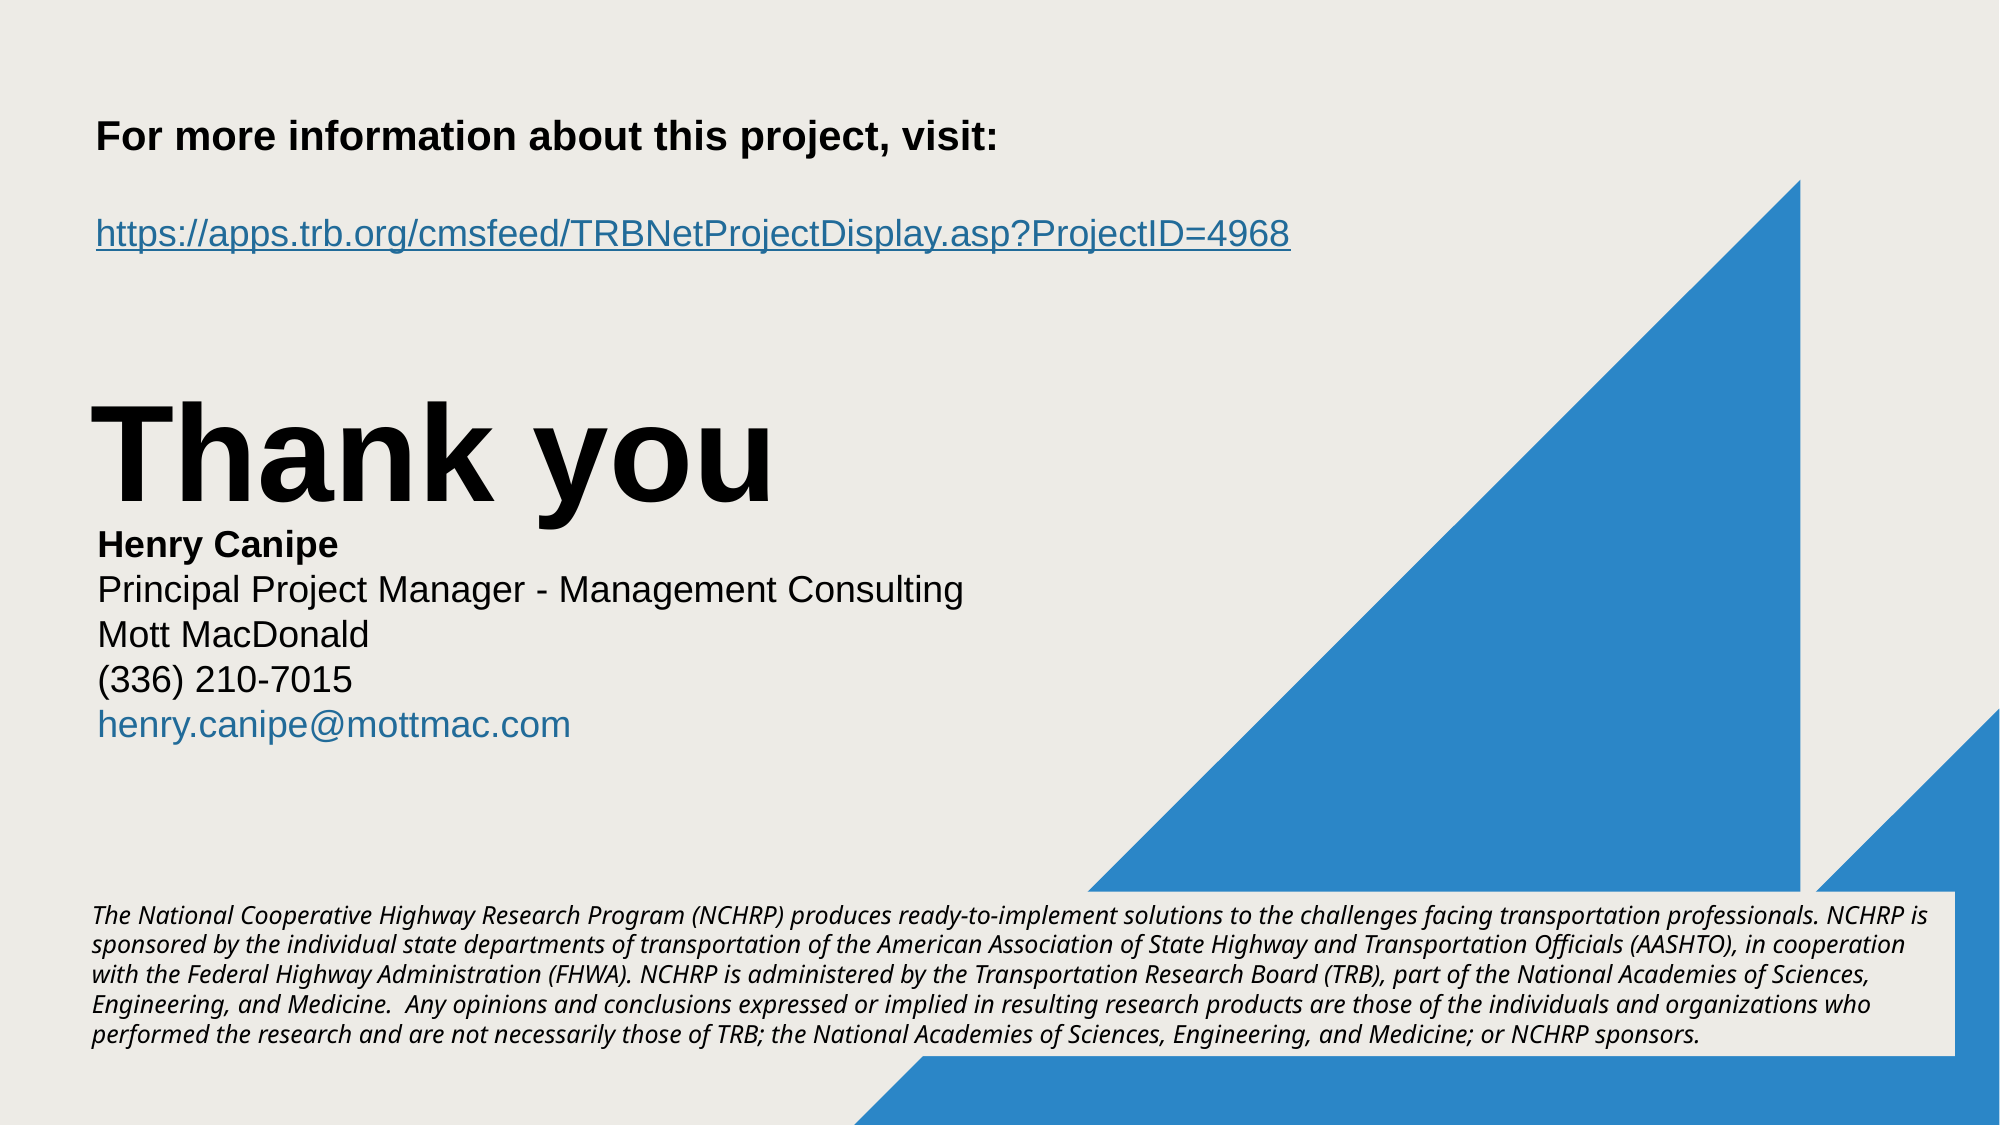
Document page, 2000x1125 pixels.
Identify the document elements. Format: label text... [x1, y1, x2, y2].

text_box [1088, 179, 1801, 891]
text_box [854, 708, 2000, 1125]
text_box The National Cooperative Highway Research Program (NCHRP) produces ready-to-implement solutions to the challenges facing transportation professionals. NCHRP is sponsored by the individual state departments of transportation of the American Association of State Highway and Transportation Officials (AASHTO), in cooperation with the Federal Highway Administration (FHWA). NCHRP is administered by the Transportation Research Board (TRB), part of the National Academies of Sciences, Engineering, and Medicine. Any opinions and conclusions expressed or implied in resulting research products are those of the individuals and organizations who performed the research and are not necessarily those of TRB; the National Academies of Sciences, Engineering, and Medicine; or NCHRP sponsors. [77, 891, 1955, 1057]
text_box Henry Canipe Principal Project Manager - Management Consulting Mott MacDonald (336) 210-7015 henry.canipe@mottmac.com [82, 512, 985, 798]
text_box For more information about this project, visit: https://apps.trb.org/cmsfeed/TRBNetProjectDisplay.asp?ProjectID=4968 [80, 101, 1551, 307]
